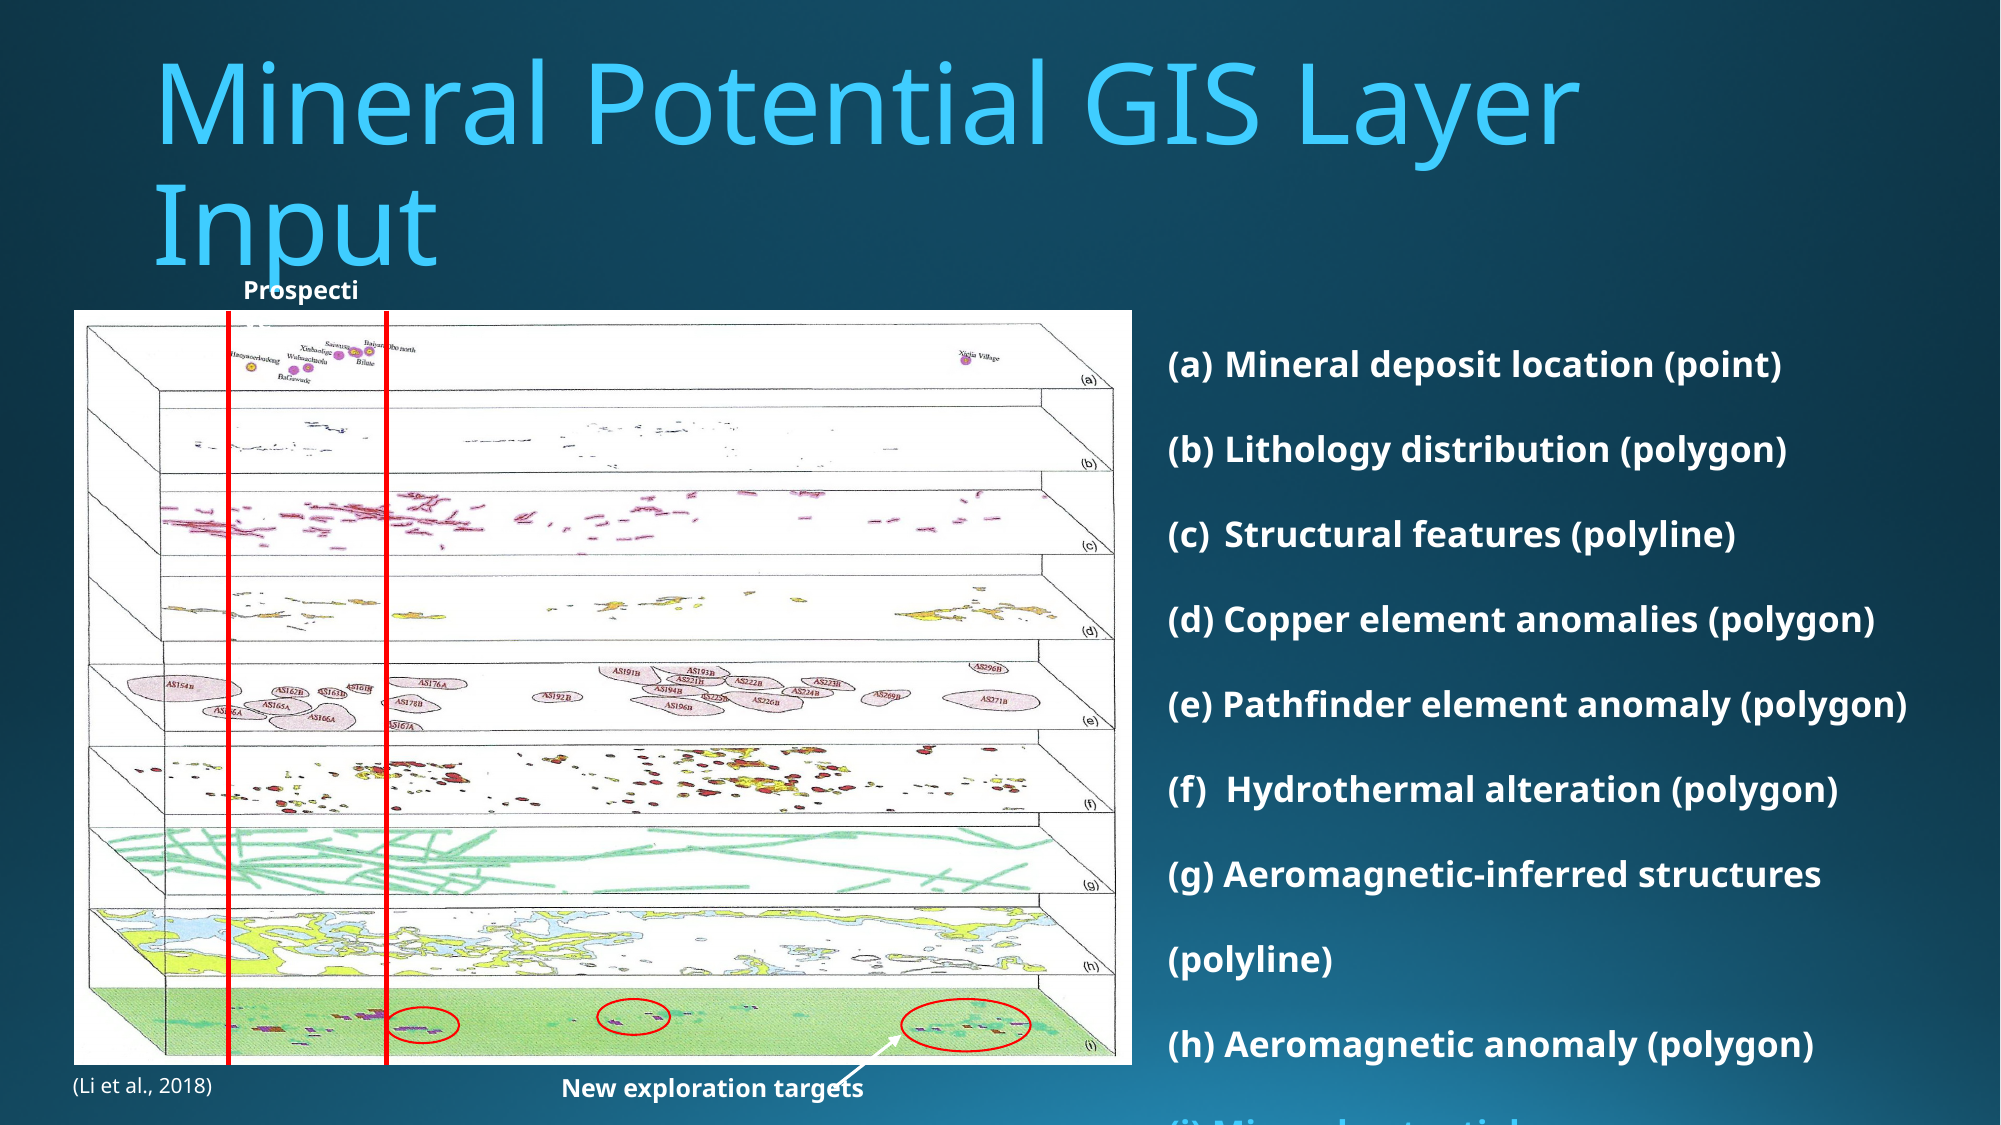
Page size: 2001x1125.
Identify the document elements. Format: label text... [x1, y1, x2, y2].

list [229, 310, 386, 1065]
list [387, 310, 1132, 1065]
picture [0, 0, 2001, 1125]
text_box New exploration targets [546, 1065, 975, 1110]
text_box Prospective [228, 266, 387, 310]
text_box Mineral deposit location (point) Lithology distribution (polygon) Structural features (polyline) (d) Copper element anomalies (polygon) (e) Pathfinder element anomaly (polygon) (f) Hydrothermal alteration (polygon) (g) Aeromagnetic-inferred structures (polyline) (h) Aeromagnetic anomaly (polygon) (i) Mineral potential map [1153, 291, 1926, 1125]
text_box (Li et al., 2018) [58, 1065, 227, 1105]
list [74, 310, 228, 1065]
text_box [833, 1034, 902, 1088]
title Mineral Potential GIS Layer Input [137, 59, 1863, 278]
